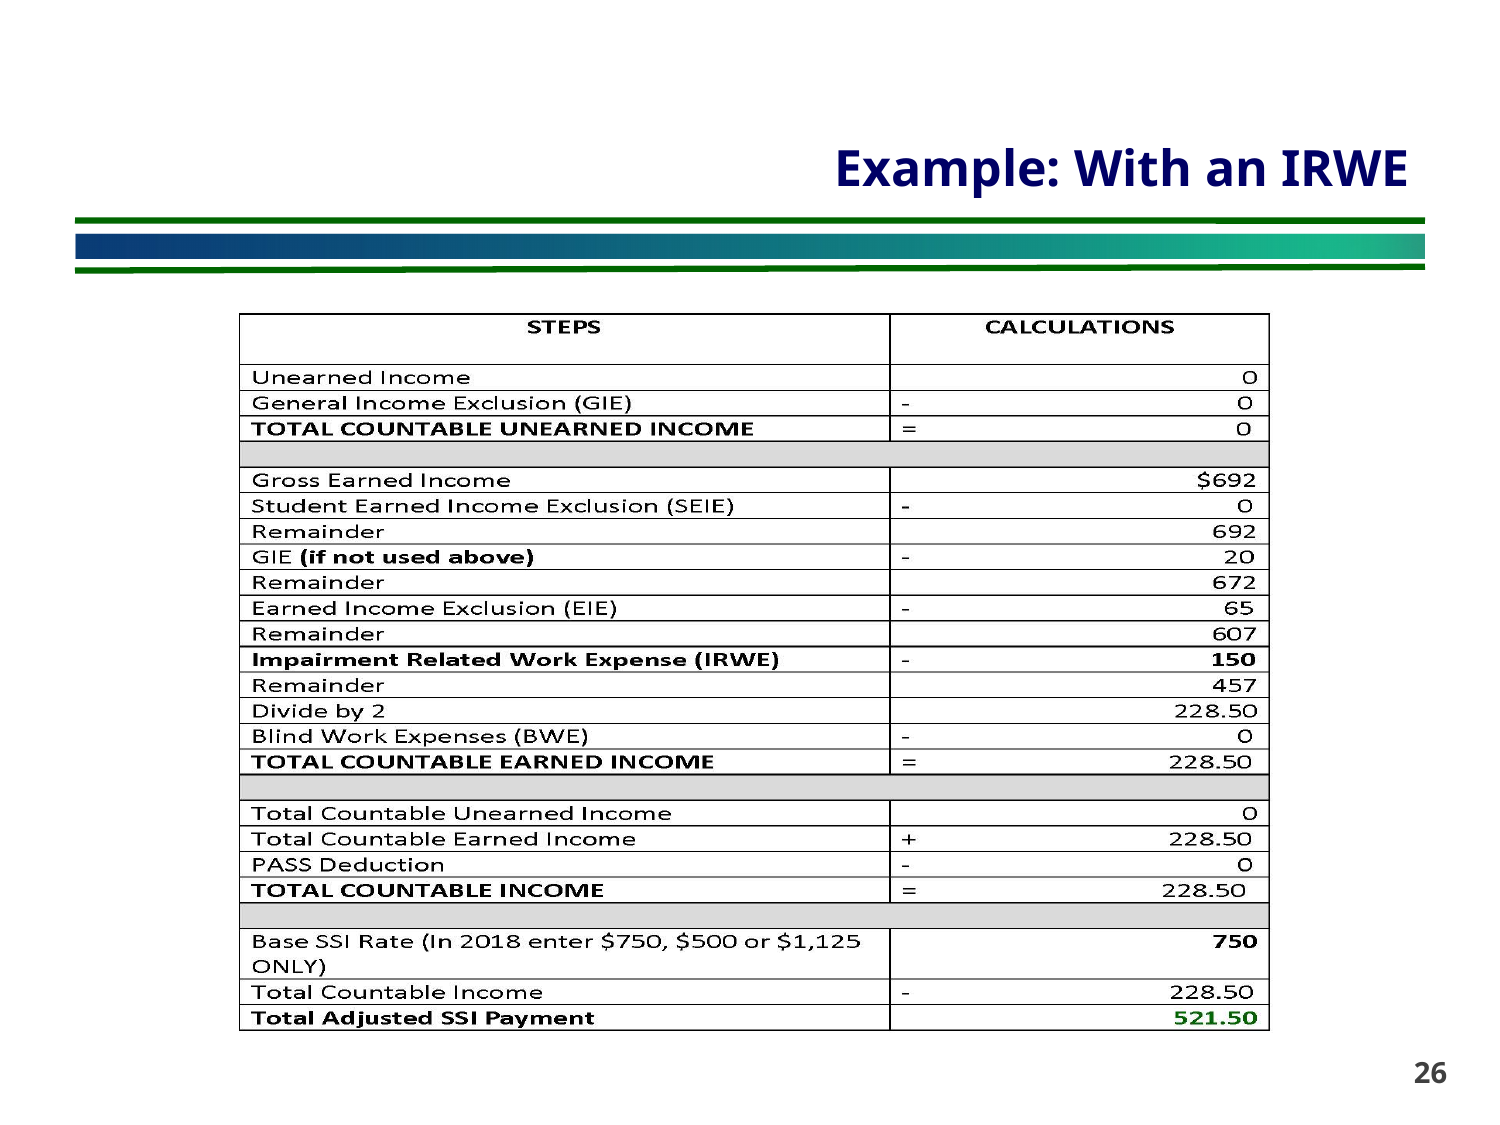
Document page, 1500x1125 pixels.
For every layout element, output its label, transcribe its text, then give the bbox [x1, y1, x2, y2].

slide_number 26 [1112, 1046, 1463, 1125]
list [227, 304, 1280, 1048]
picture [78, 234, 1425, 259]
title Example: With an IRWE [75, 112, 1425, 221]
